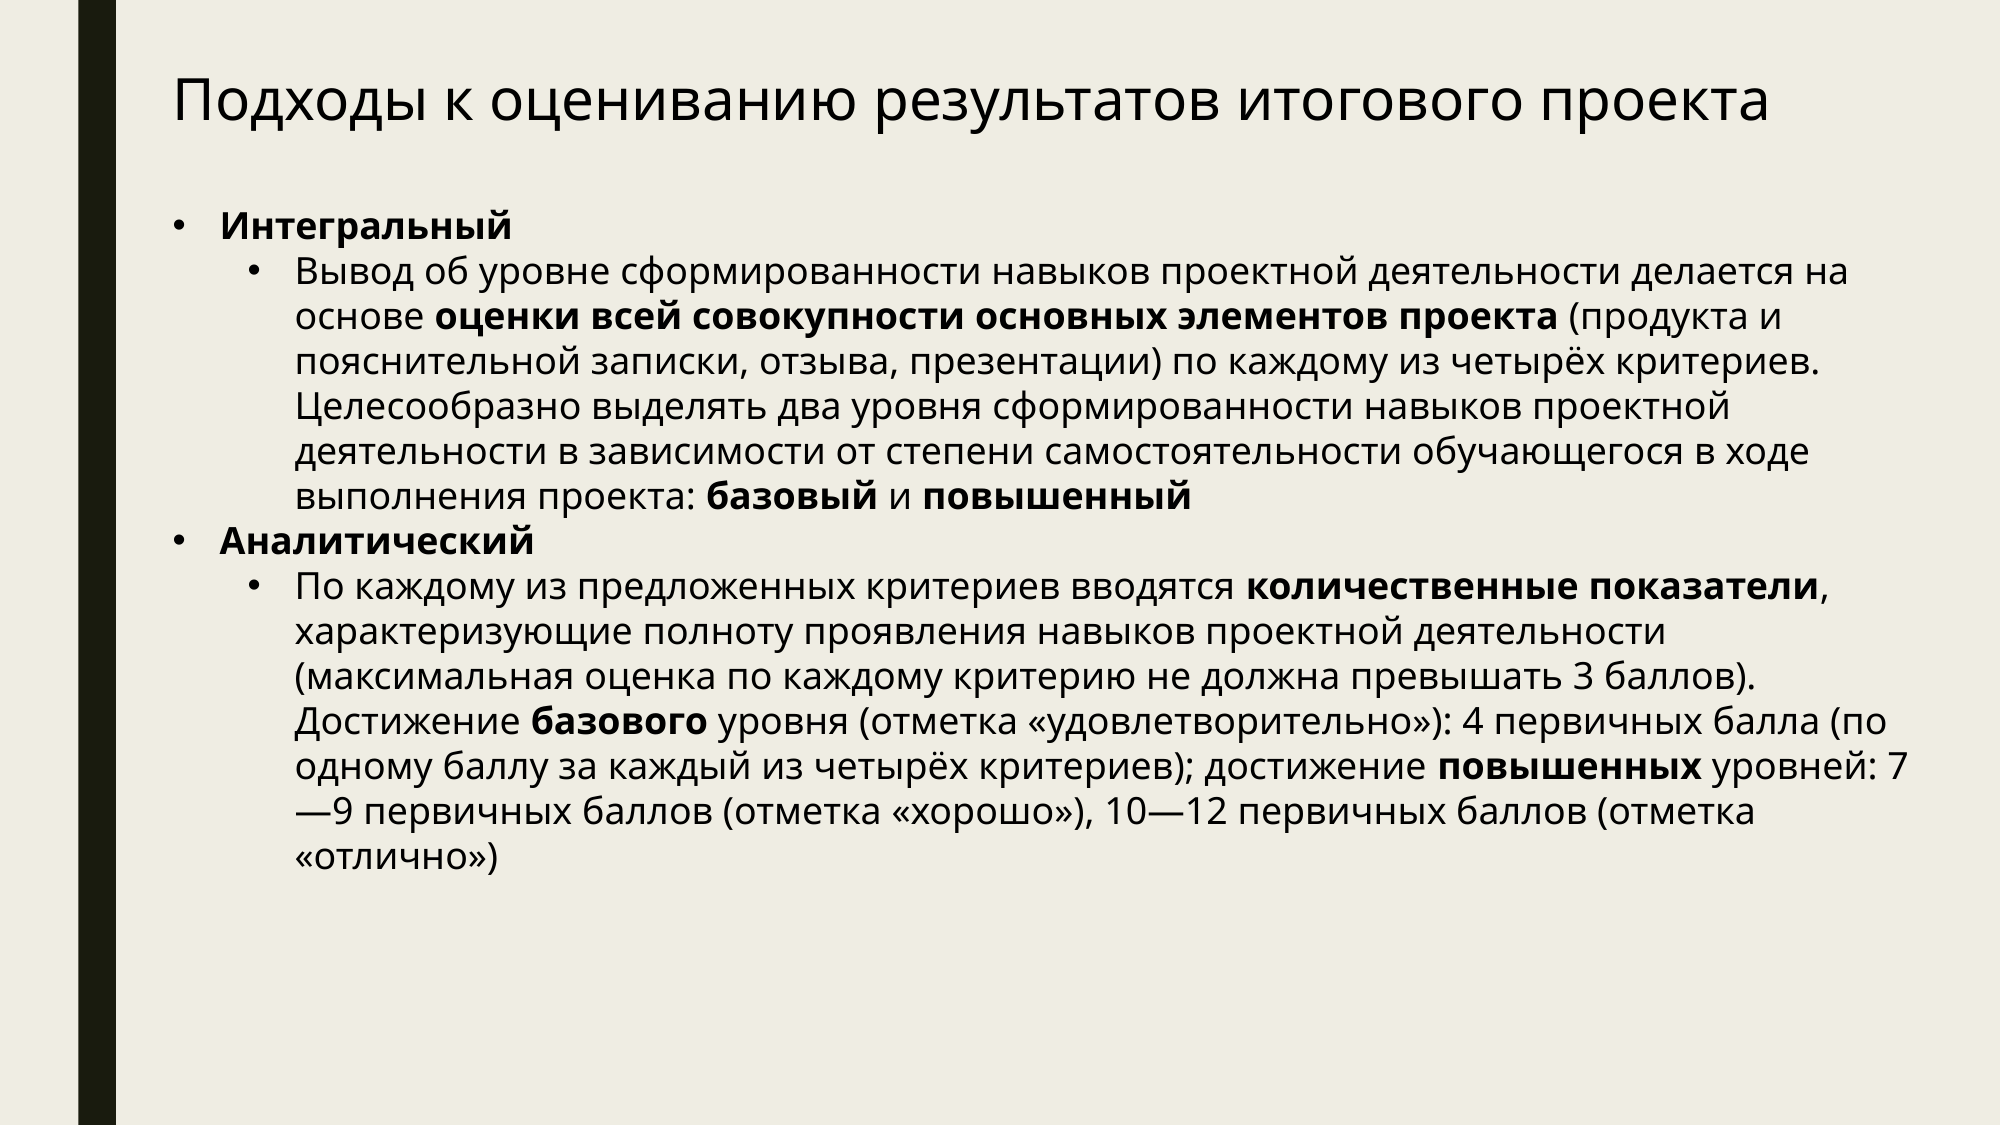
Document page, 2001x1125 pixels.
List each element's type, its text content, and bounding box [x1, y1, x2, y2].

text_box Подходы к оцениванию результатов итогового проекта Интегральный Вывод об уровне сформированности навыков проектной деятельности делается на основе оценки всей совокупности основных элементов проекта (продукта и пояснительной записки, отзыва, презентации) по каждому из четырёх критериев. Целесообразно выделять два уровня сформированности навыков проектной деятельности в зависимости от степени самостоятельности обучающегося в ходе выполнения проекта: базовый и повышенный Аналитический По каждому из предложенных критериев вводятся количественные показатели, характеризующие полноту проявления навыков проектной деятельности (максимальная оценка по каждому критерию не должна превышать 3 баллов). Достижение базового уровня (отметка «удовлетворительно»): 4 первичных балла (по одному баллу за каждый из четырёх критериев); достижение повышенных уровней: 7—9 первичных баллов (отметка «хорошо»), 10—12 первичных баллов (отметка «отлично») [157, 55, 1950, 885]
